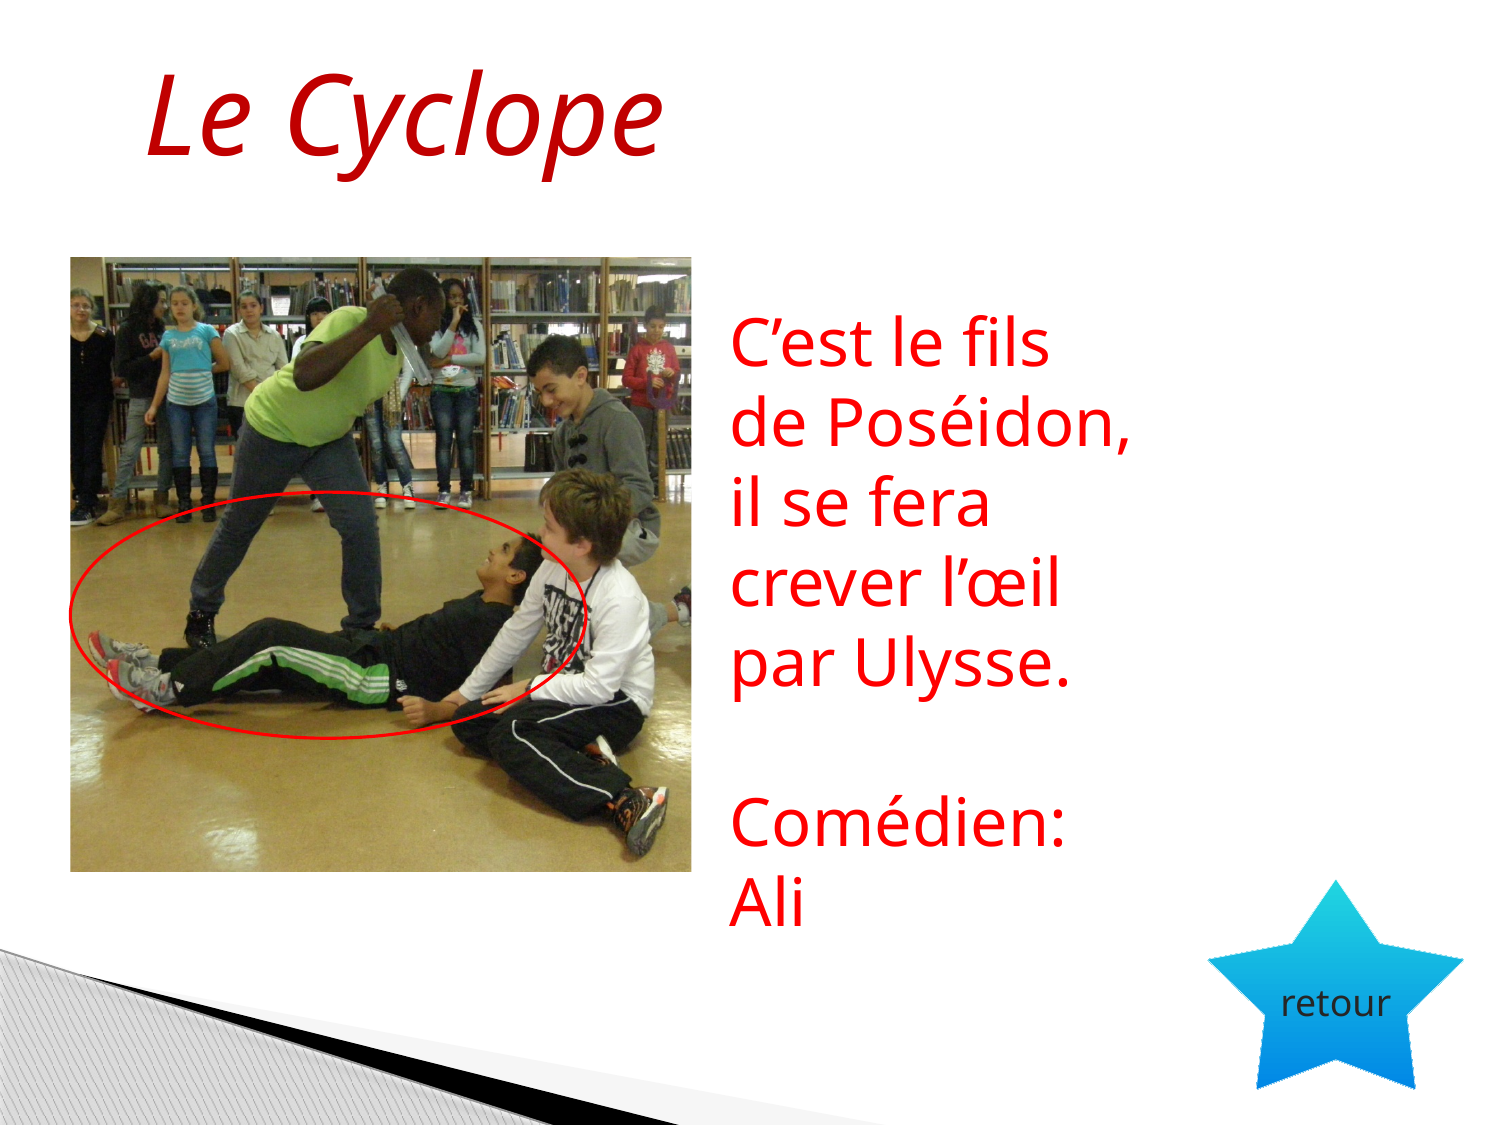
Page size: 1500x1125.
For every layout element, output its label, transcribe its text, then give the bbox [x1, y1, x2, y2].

picture [70, 257, 692, 872]
text_box retour [1202, 874, 1470, 1095]
text_box C’est le fils de Poséidon, il se fera crever l’œil par Ulysse. Comédien: Ali [714, 292, 1161, 948]
text_box Le Cyclope [128, 35, 1067, 185]
